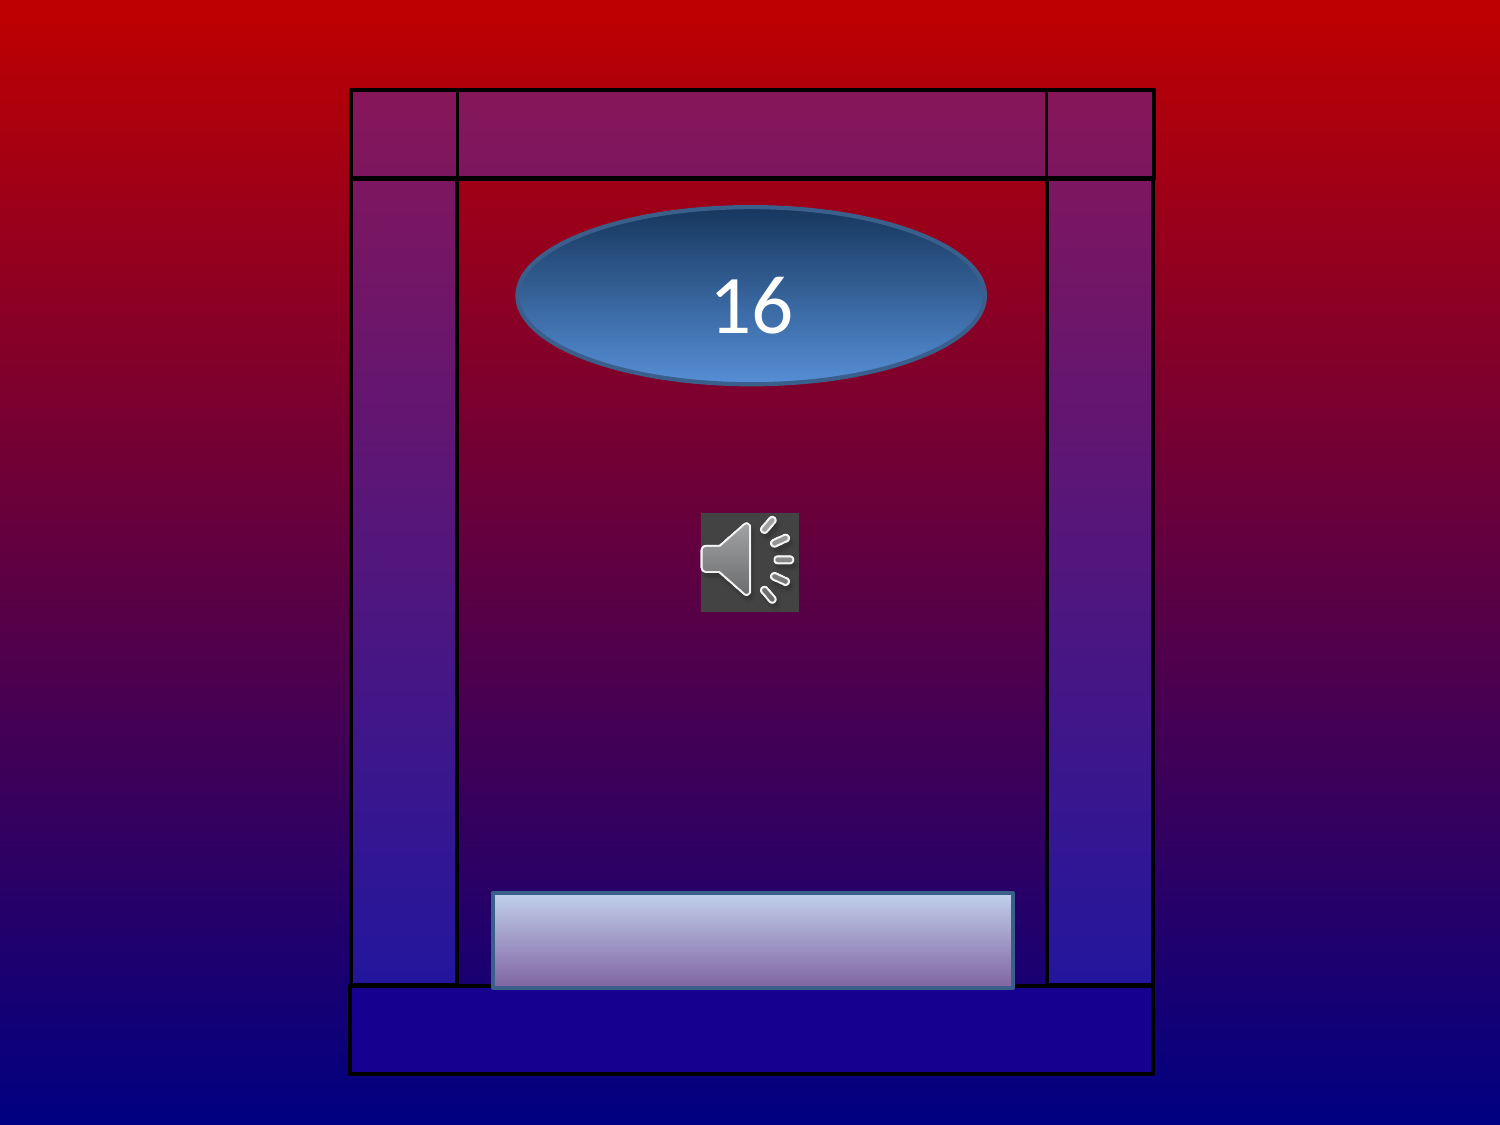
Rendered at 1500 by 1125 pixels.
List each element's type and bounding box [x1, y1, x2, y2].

text_box [1045, 181, 1155, 987]
picture [699, 512, 801, 613]
text_box [349, 88, 1046, 181]
text_box [517, 206, 986, 385]
text_box [349, 181, 459, 987]
text_box [348, 984, 1155, 1076]
text_box [1048, 88, 1156, 181]
text_box [491, 891, 1015, 990]
